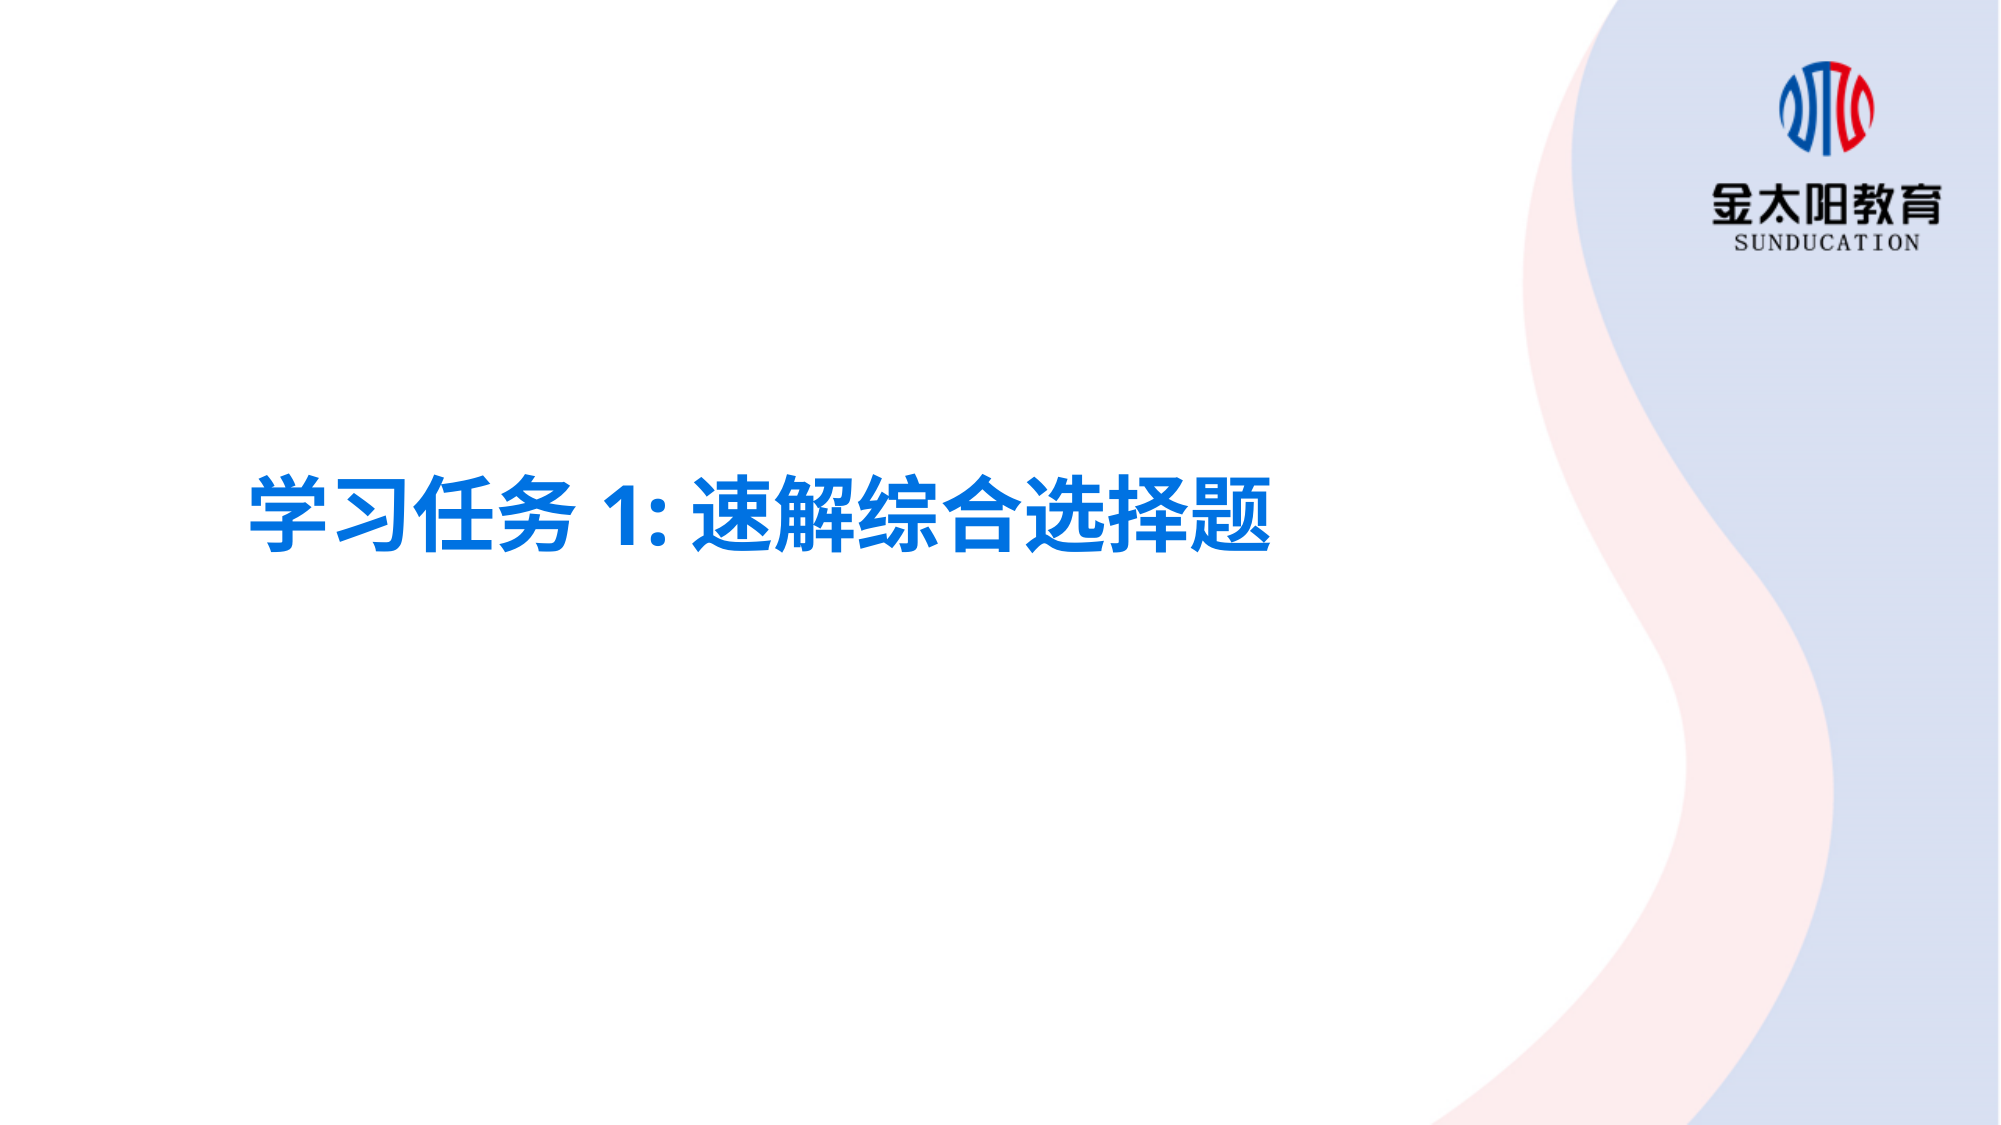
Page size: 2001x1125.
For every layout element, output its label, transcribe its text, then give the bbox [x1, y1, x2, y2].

text_box 学习任务1:速解综合选择题 [169, 504, 1350, 620]
picture [0, 0, 2000, 1125]
